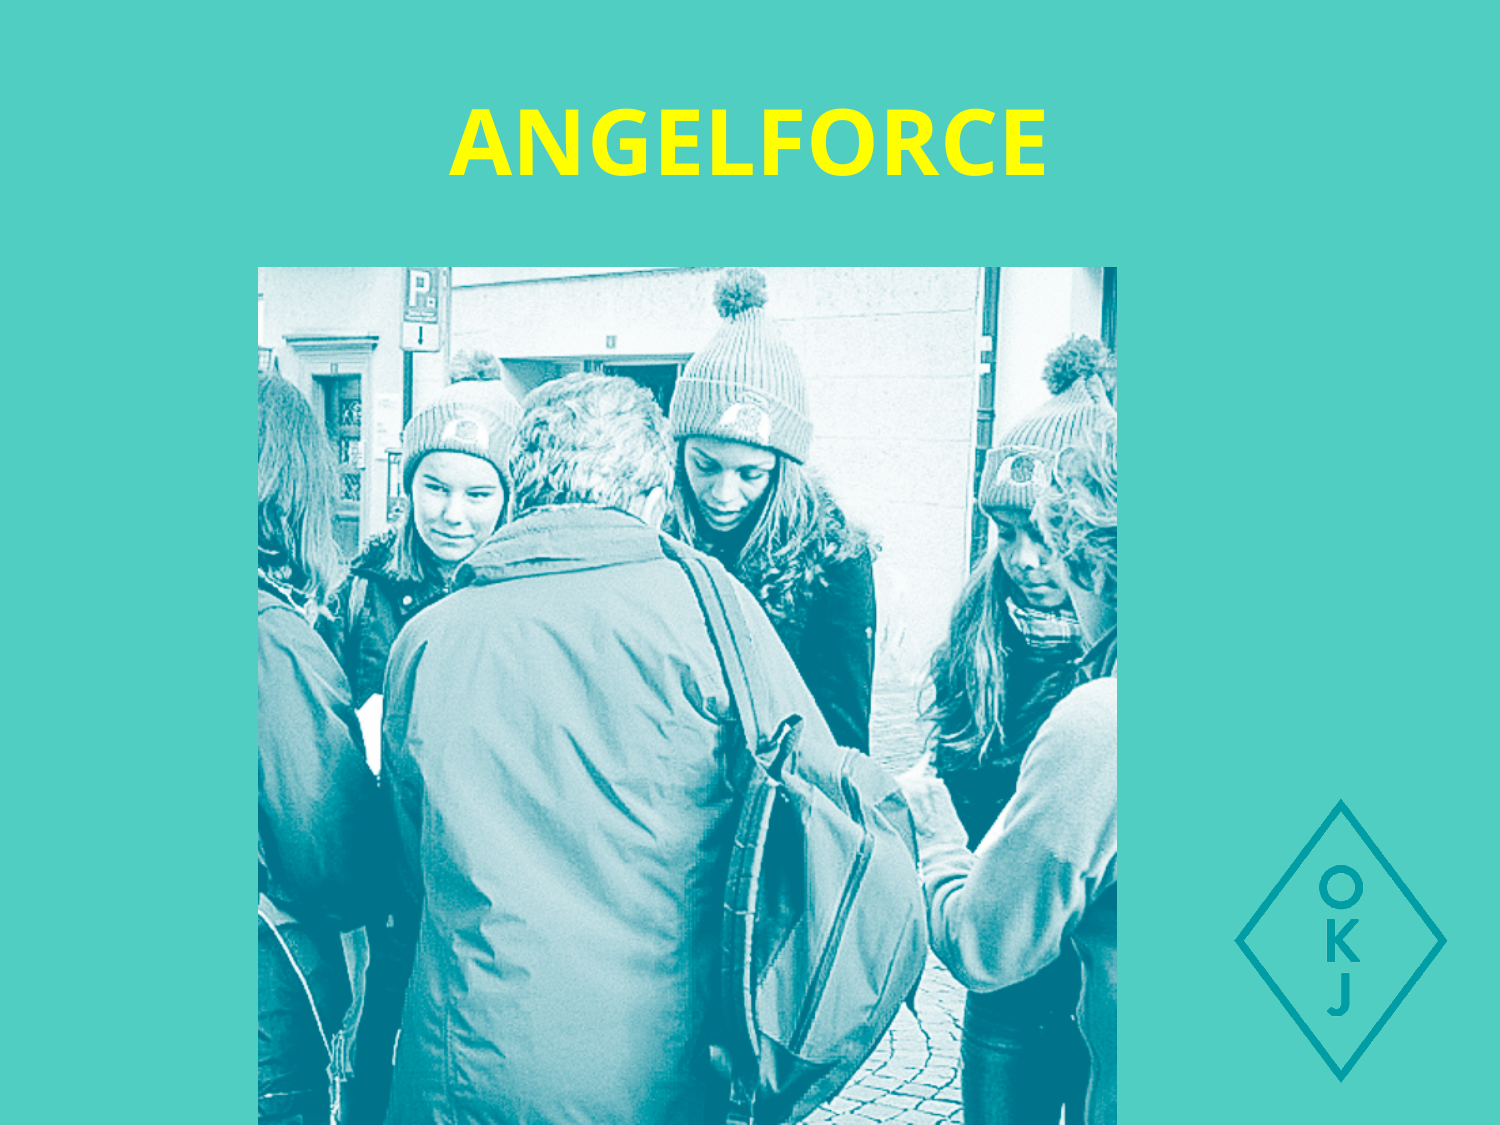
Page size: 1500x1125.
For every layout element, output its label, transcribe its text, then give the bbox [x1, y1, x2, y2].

picture [1233, 798, 1448, 1084]
title ANGELFORCE [75, 45, 1425, 233]
picture [258, 267, 1117, 1125]
